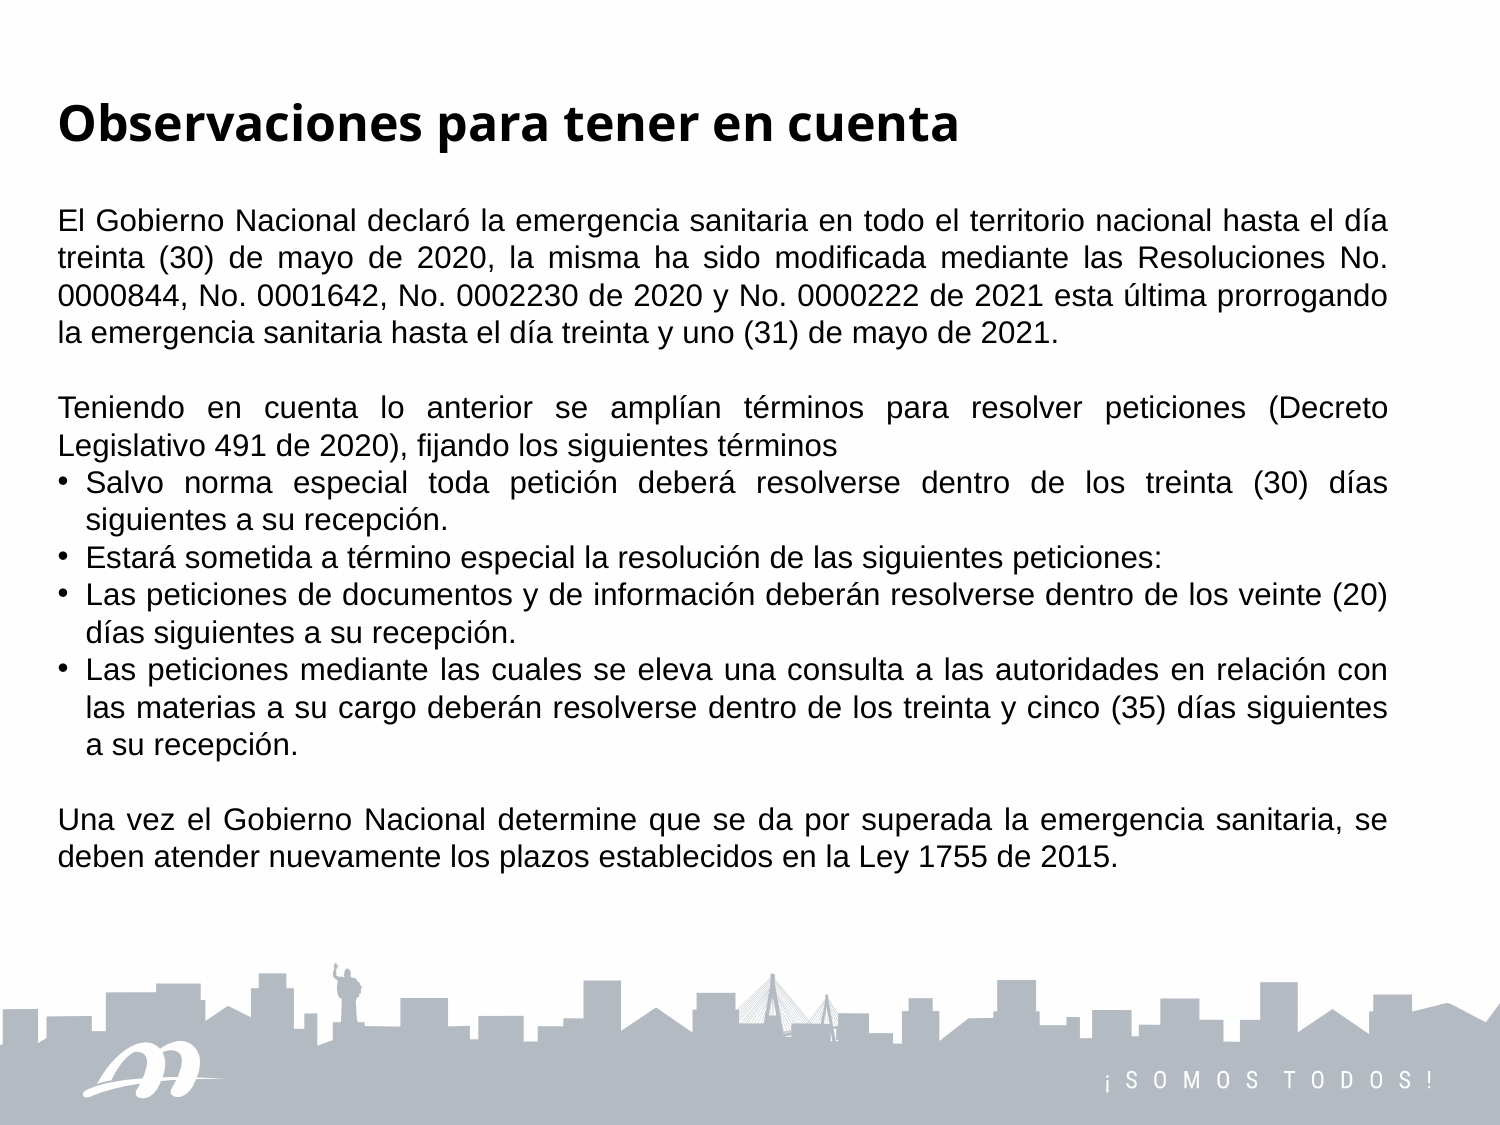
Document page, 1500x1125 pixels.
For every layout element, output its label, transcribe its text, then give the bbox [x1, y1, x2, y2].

text_box El Gobierno Nacional declaró la emergencia sanitaria en todo el territorio nacional hasta el día treinta (30) de mayo de 2020, la misma ha sido modificada mediante las Resoluciones No. 0000844, No. 0001642, No. 0002230 de 2020 y No. 0000222 de 2021 esta última prorrogando la emergencia sanitaria hasta el día treinta y uno (31) de mayo de 2021. Teniendo en cuenta lo anterior se amplían términos para resolver peticiones (Decreto Legislativo 491 de 2020), fijando los siguientes términos Salvo norma especial toda petición deberá resolverse dentro de los treinta (30) días siguientes a su recepción. Estará sometida a término especial la resolución de las siguientes peticiones: Las peticiones de documentos y de información deberán resolverse dentro de los veinte (20) días siguientes a su recepción. Las peticiones mediante las cuales se eleva una consulta a las autoridades en relación con las materias a su cargo deberán resolverse dentro de los treinta y cinco (35) días siguientes a su recepción. Una vez el Gobierno Nacional determine que se da por superada la emergencia sanitaria, se deben atender nuevamente los plazos establecidos en la Ley 1755 de 2015. [42, 192, 1406, 882]
text_box Observaciones para tener en cuenta [42, 91, 1268, 162]
picture [0, 0, 1500, 1125]
